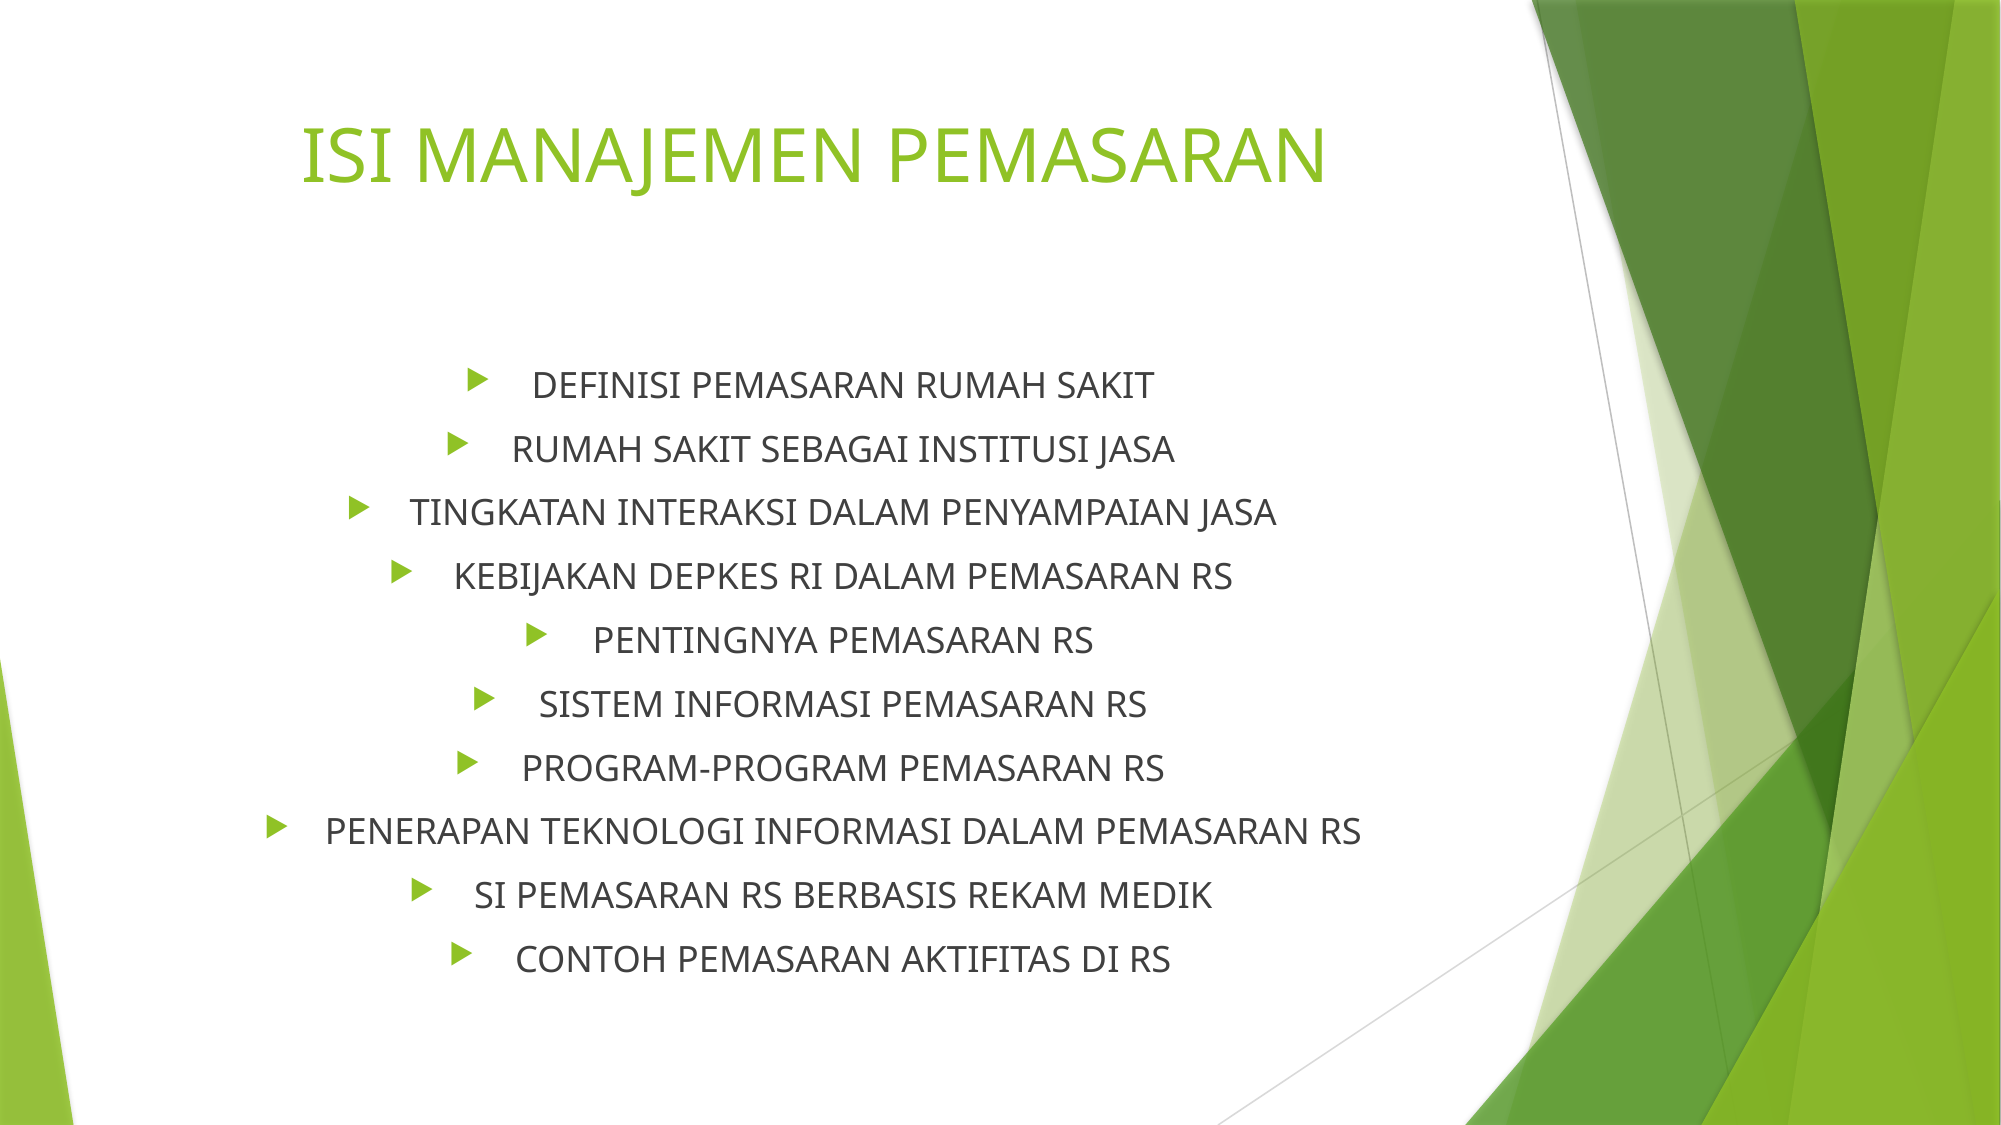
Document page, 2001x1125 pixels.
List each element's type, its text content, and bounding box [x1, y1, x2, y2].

list DEFINISI PEMASARAN RUMAH SAKIT RUMAH SAKIT SEBAGAI INSTITUSI JASA TINGKATAN INTERAKSI DALAM PENYAMPAIAN JASA KEBIJAKAN DEPKES RI DALAM PEMASARAN RS PENTINGNYA PEMASARAN RS SISTEM INFORMASI PEMASARAN RS PROGRAM-PROGRAM PEMASARAN RS PENERAPAN TEKNOLOGI INFORMASI DALAM PEMASARAN RS SI PEMASARAN RS BERBASIS REKAM MEDIK CONTOH PEMASARAN AKTIFITAS DI RS [111, 354, 1522, 992]
title ISI MANAJEMEN PEMASARAN [111, 99, 1522, 317]
